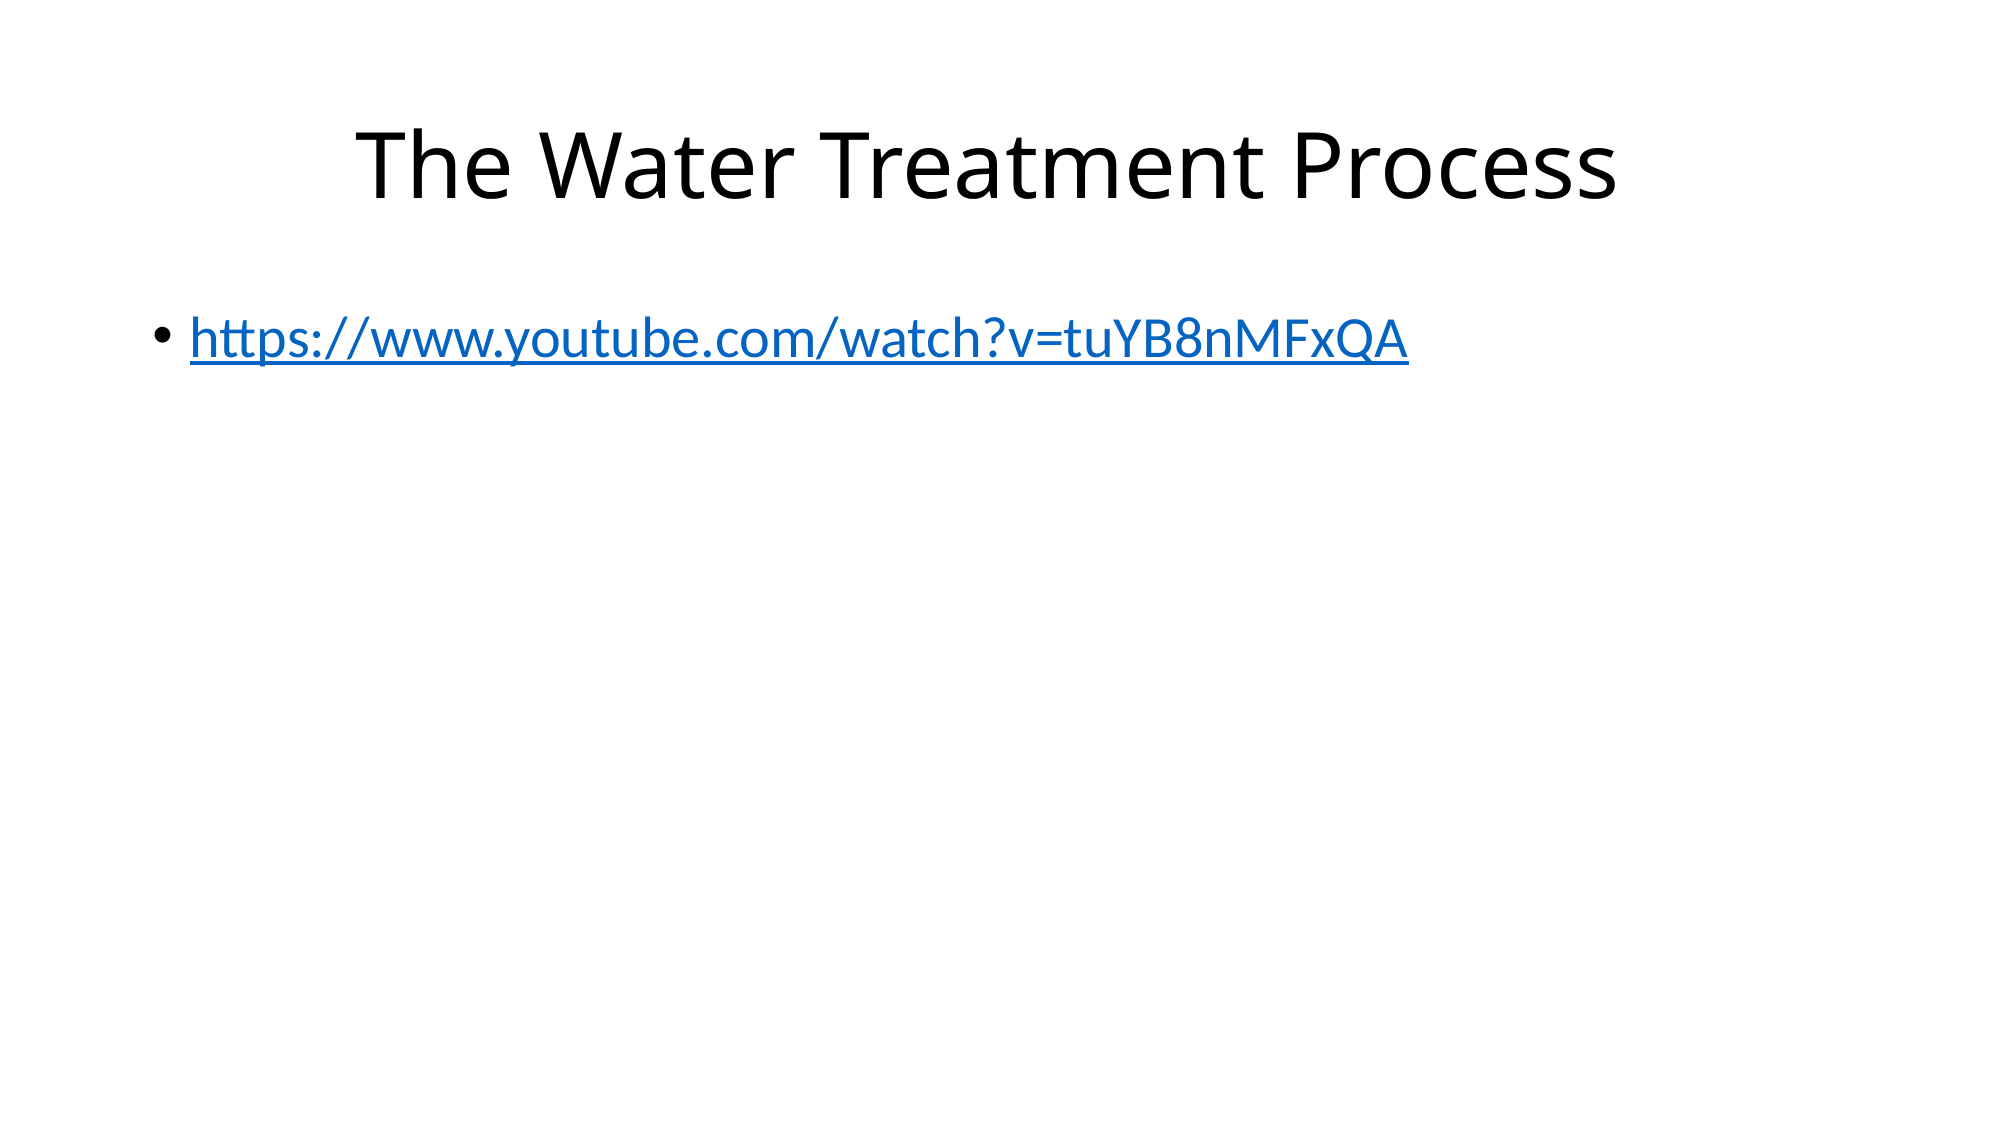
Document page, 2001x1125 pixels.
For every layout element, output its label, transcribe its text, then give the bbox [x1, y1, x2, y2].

list https://www.youtube.com/watch?v=tuYB8nMFxQA [137, 299, 1863, 1014]
title The Water Treatment Process [137, 59, 1863, 278]
